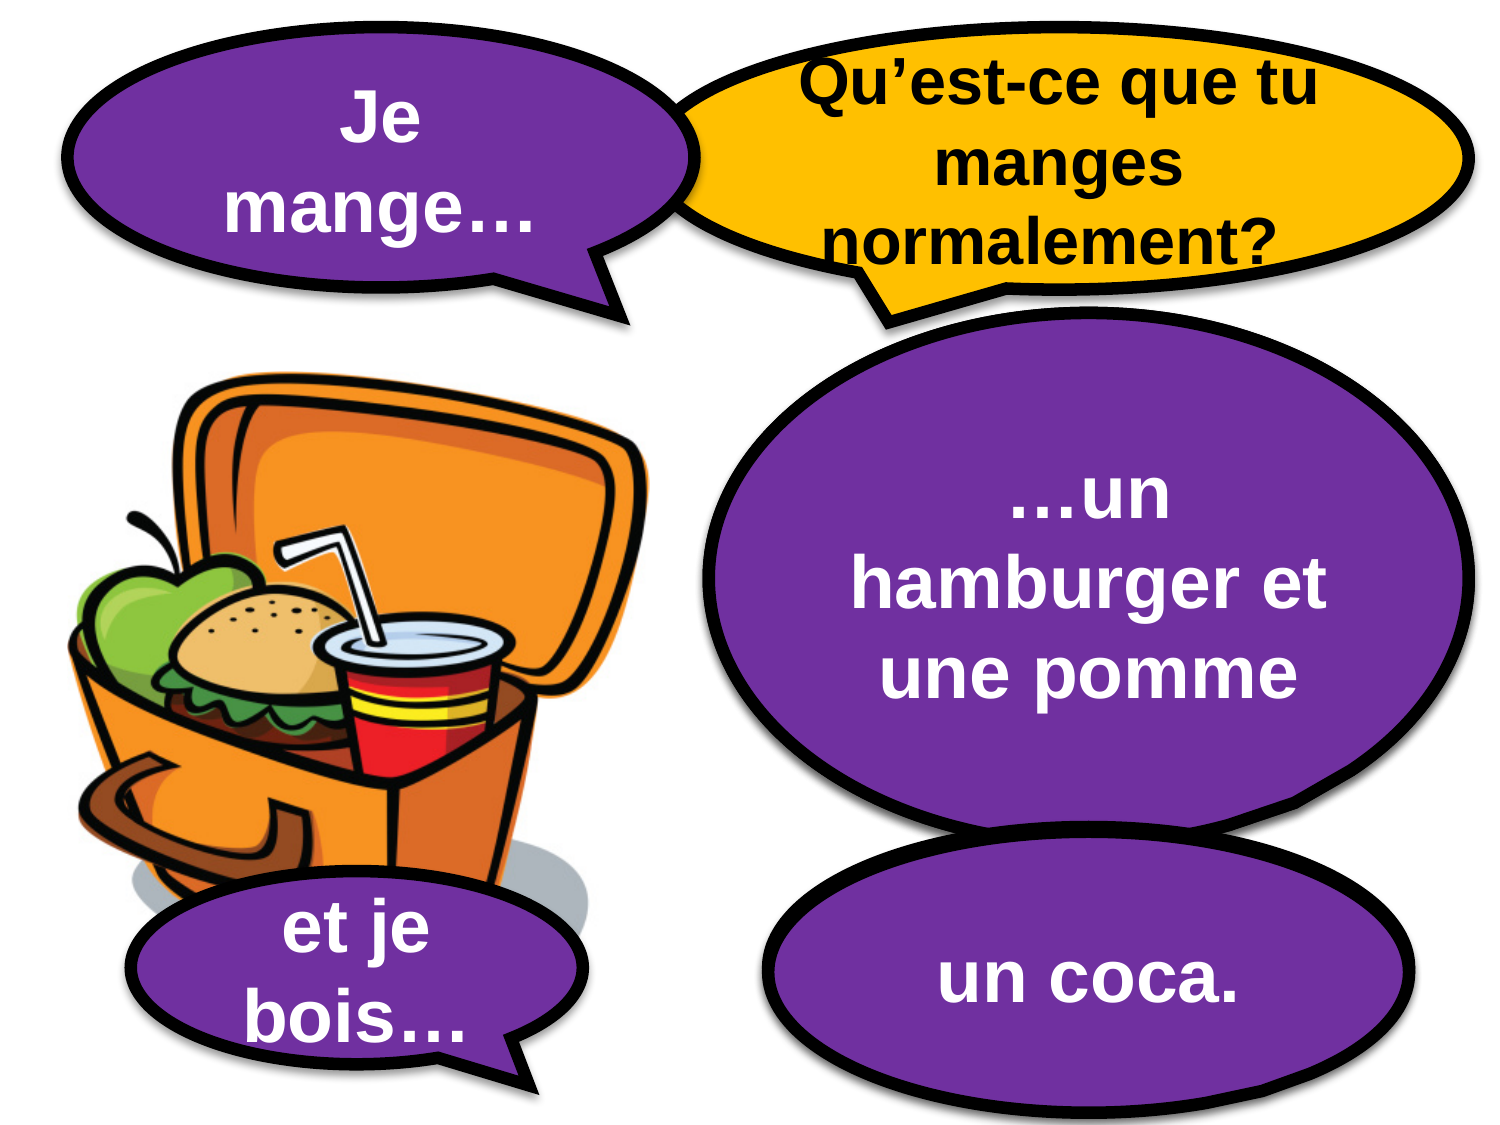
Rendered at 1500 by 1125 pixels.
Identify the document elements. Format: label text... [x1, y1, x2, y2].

text_box et je bois… [154, 1012, 560, 1087]
text_box Qu’est-ce que tu manges normalement? [677, 26, 1470, 324]
text_box …un hamburger et une pomme [707, 311, 1470, 834]
text_box Je mange… [66, 26, 696, 318]
text_box un coca. [767, 830, 1411, 1114]
picture [67, 371, 650, 1012]
text_box una c_____ ______ [779, 825, 1404, 938]
